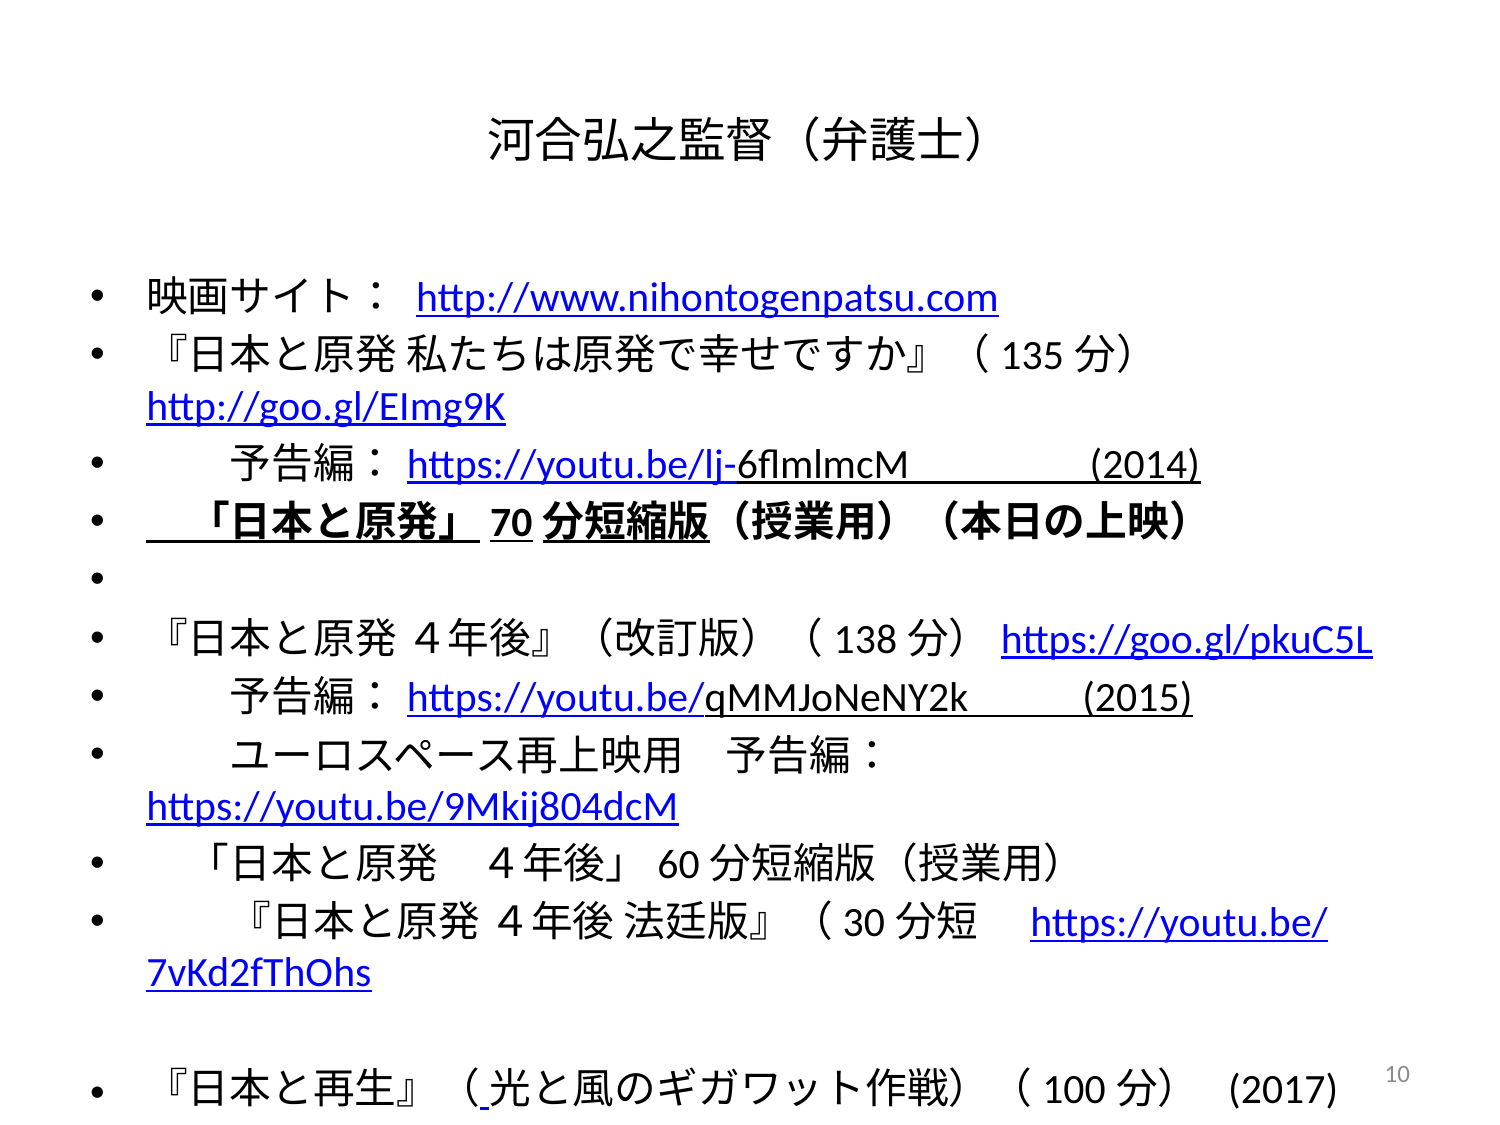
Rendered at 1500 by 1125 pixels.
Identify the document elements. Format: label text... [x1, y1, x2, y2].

list 映画サイト： http://www.nihontogenpatsu.com 『日本と原発 私たちは原発で幸せですか』（135分）http://goo.gl/EImg9K 予告編：https://youtu.be/lj-6flmlmcM (2014) 「日本と原発」70分短縮版（授業用）（本日の上映） 『日本と原発 ４年後』（改訂版）（138分）https://goo.gl/pkuC5L 予告編：https://youtu.be/qMMJoNeNY2k (2015) ユーロスペース再上映用 予告編：https://youtu.be/9Mkij804dcM 「日本と原発 ４年後」60分短縮版（授業用） 『日本と原発 ４年後 法廷版』（30分短 https://youtu.be/7vKd2fThOhs 『日本と再生』（ 光と風のギガワット作戦）（100分） (2017) 予告編：https://youtu.be/U1Kc-8_infI [75, 262, 1425, 1005]
slide_number 10 [1074, 1042, 1425, 1103]
title 河合弘之監督（弁護士） [75, 45, 1425, 233]
